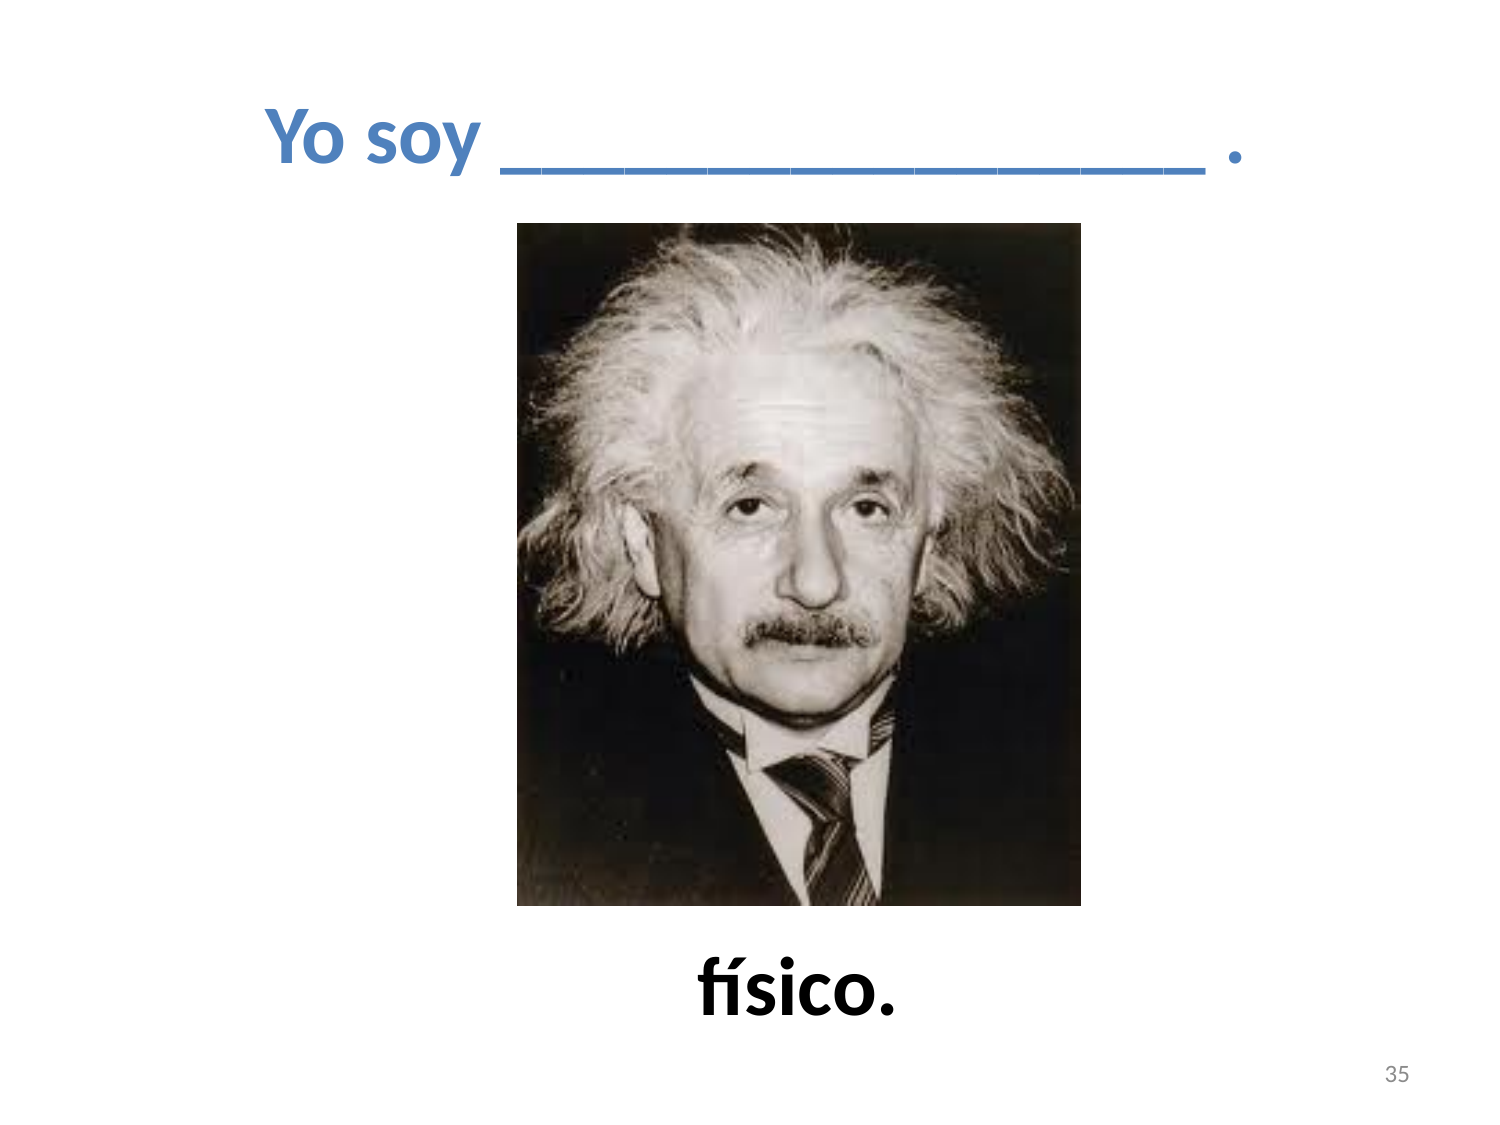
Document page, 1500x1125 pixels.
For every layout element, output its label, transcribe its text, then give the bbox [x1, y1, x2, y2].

text_box físico. [683, 924, 915, 1040]
picture [516, 222, 1081, 906]
text_box Yo soy _________________ . [250, 73, 1263, 188]
slide_number 35 [1074, 1042, 1425, 1103]
